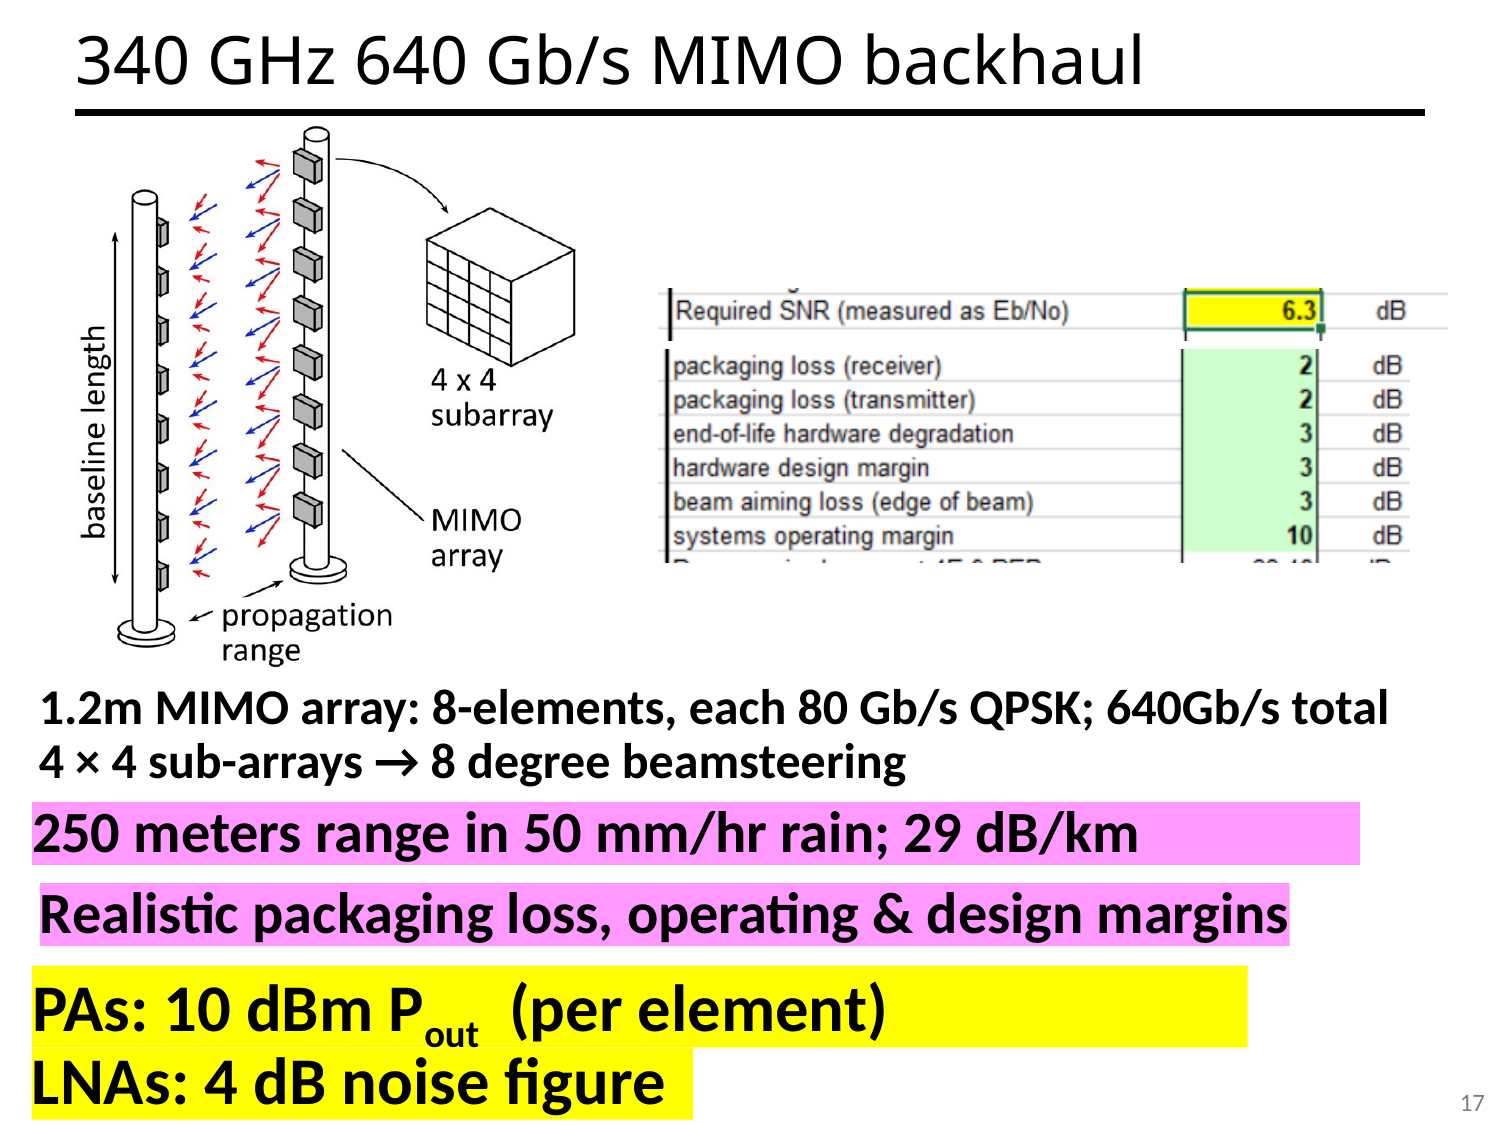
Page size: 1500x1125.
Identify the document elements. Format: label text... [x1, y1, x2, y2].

text_box PAs: 10 dBm Pout (per element) [32, 965, 1248, 1048]
picture [657, 288, 1448, 341]
picture [68, 126, 576, 670]
text_box Realistic packaging loss, operating & design margins [40, 883, 1290, 947]
text_box 1.2m MIMO array: 8-elements, each 80 Gb/s QPSK; 640Gb/s total 4 × 4 sub-arrays → 8 degree beamsteering [25, 674, 1473, 796]
text_box LNAs: 4 dB noise figure [31, 1047, 694, 1120]
picture [657, 349, 1410, 563]
title 340 GHz 640 Gb/s MIMO backhaul [75, 30, 1456, 97]
text_box 250 meters range in 50 mm/hr rain; 29 dB/km [32, 801, 1360, 865]
